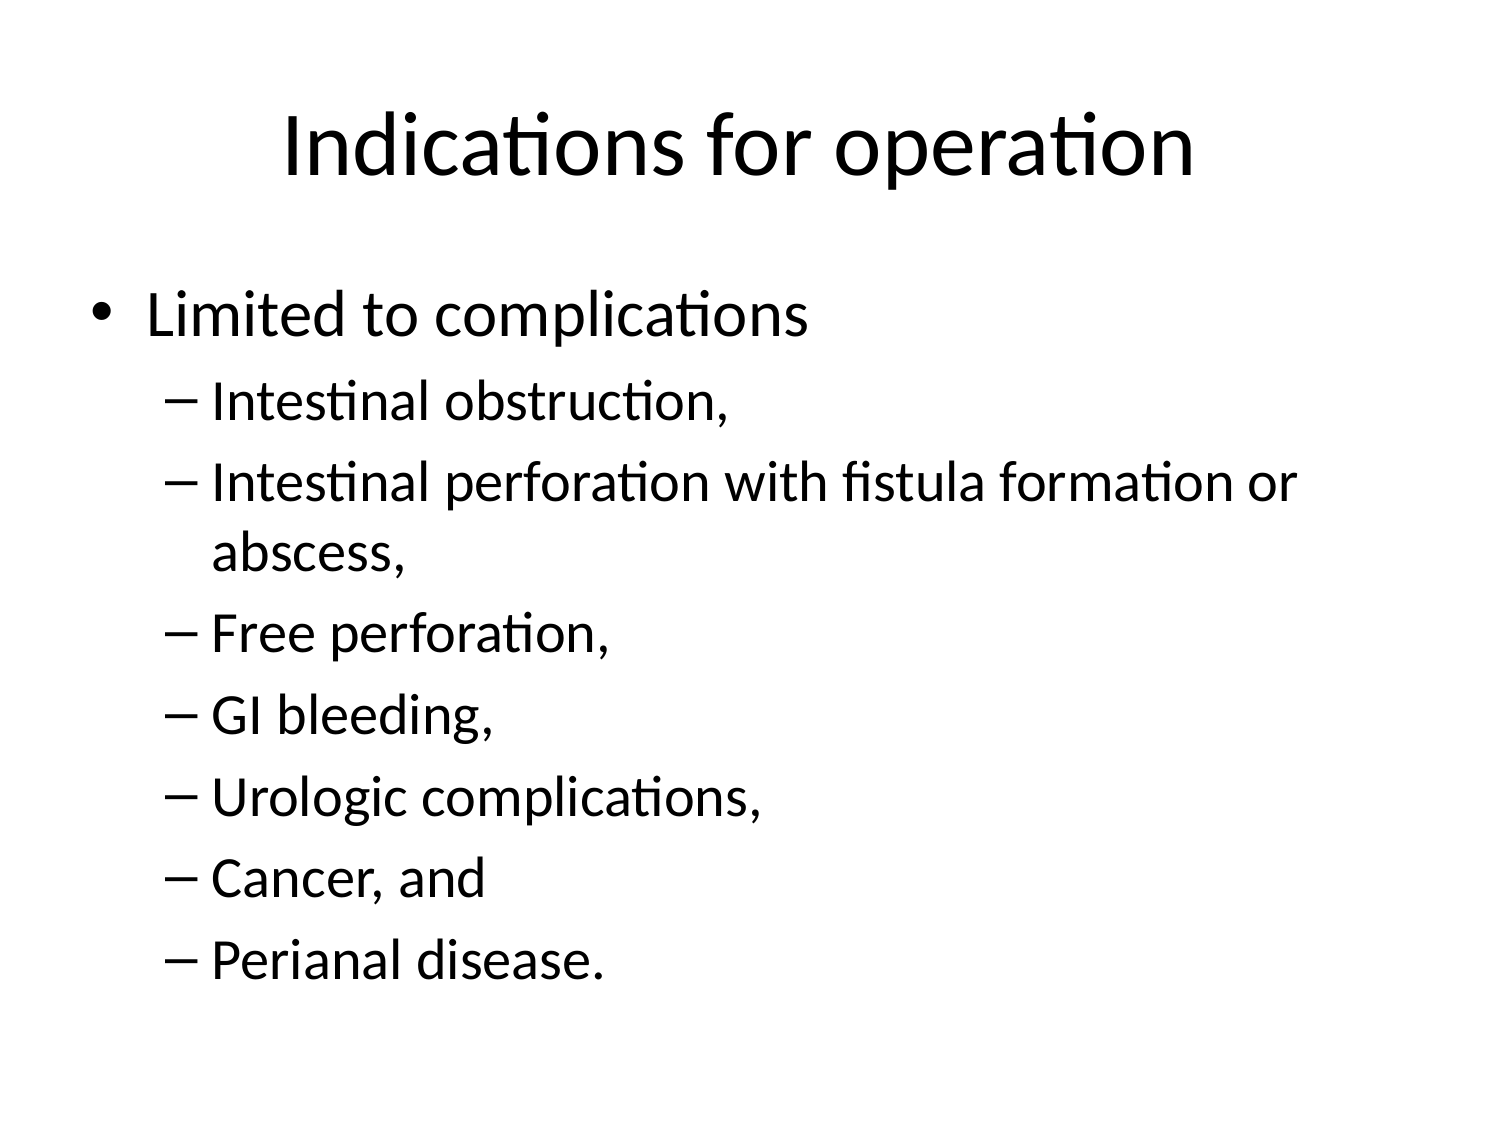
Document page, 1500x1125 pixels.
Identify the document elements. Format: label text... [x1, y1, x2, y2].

list Limited to complications Intestinal obstruction, Intestinal perforation with fistula formation or abscess, Free perforation, GI bleeding, Urologic complications, Cancer, and Perianal disease. [75, 262, 1425, 1005]
title Indications for operation [75, 45, 1425, 233]
